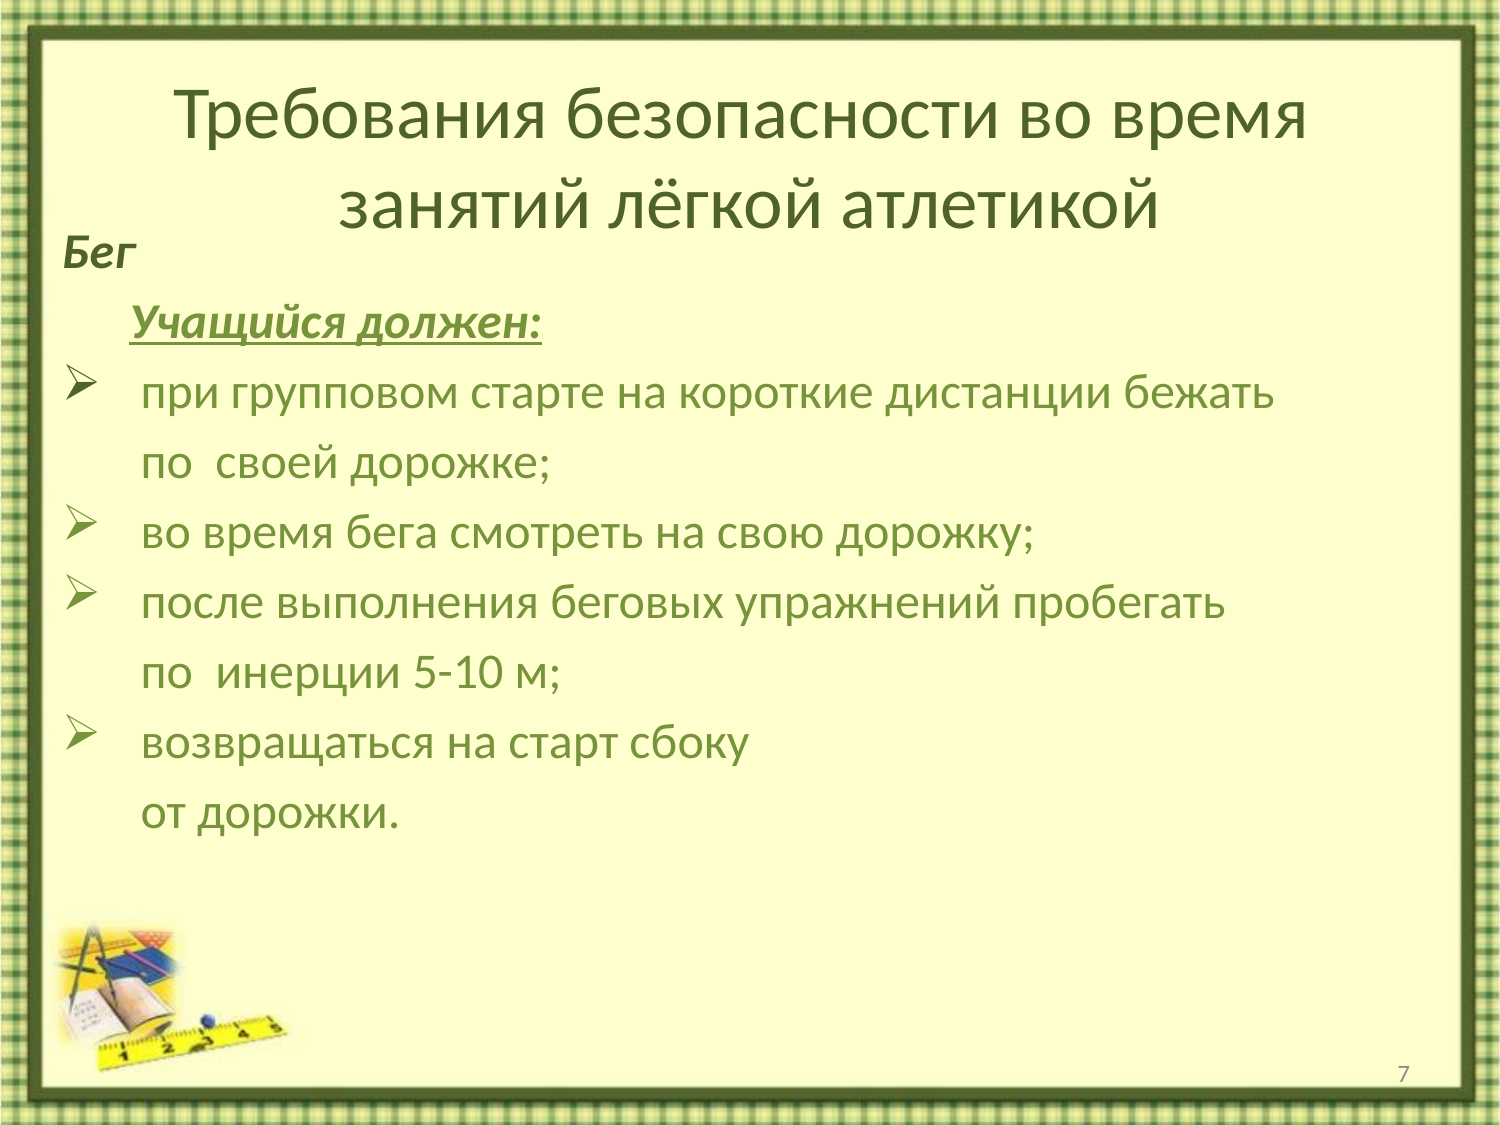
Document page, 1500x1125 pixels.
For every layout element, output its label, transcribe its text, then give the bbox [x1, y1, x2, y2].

footer [512, 1042, 988, 1103]
list Бег Учащийся должен: при групповом старте на короткие дистанции бежать по своей дорожке; во время бега смотреть на свою дорожку; после выполнения беговых упражнений пробегать по инерции 5-10 м; возвращаться на старт сбоку от дорожки. [46, 210, 1454, 1032]
slide_number [75, 1042, 425, 1103]
slide_number 7 [1074, 1042, 1425, 1103]
title Требования безопасности во время занятий лёгкой атлетикой [74, 34, 1426, 210]
picture [0, 0, 1500, 1125]
